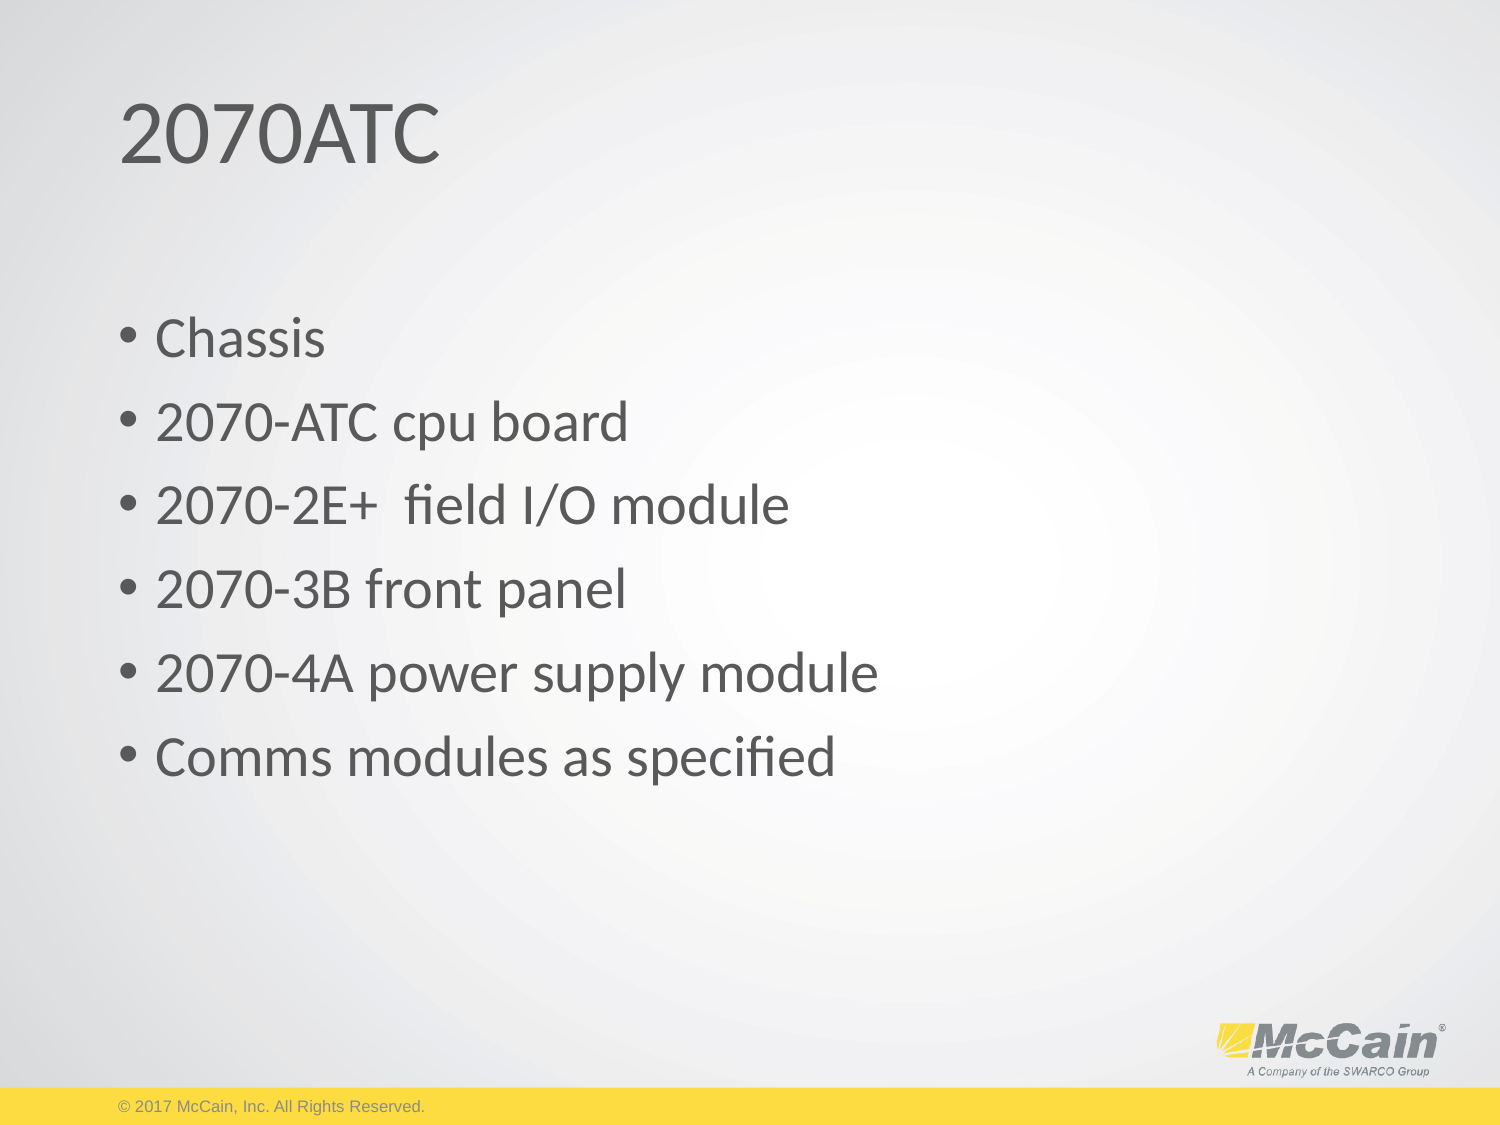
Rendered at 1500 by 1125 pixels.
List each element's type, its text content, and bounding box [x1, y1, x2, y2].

list Chassis 2070-ATC cpu board 2070-2E+ field I/O module 2070-3B front panel 2070-4A power supply module Comms modules as specified [103, 299, 1397, 1014]
picture [0, 0, 1500, 1087]
footer © 2017 McCain, Inc. All Rights Reserved. [103, 1076, 610, 1125]
title 2070ATC [103, 76, 1397, 226]
